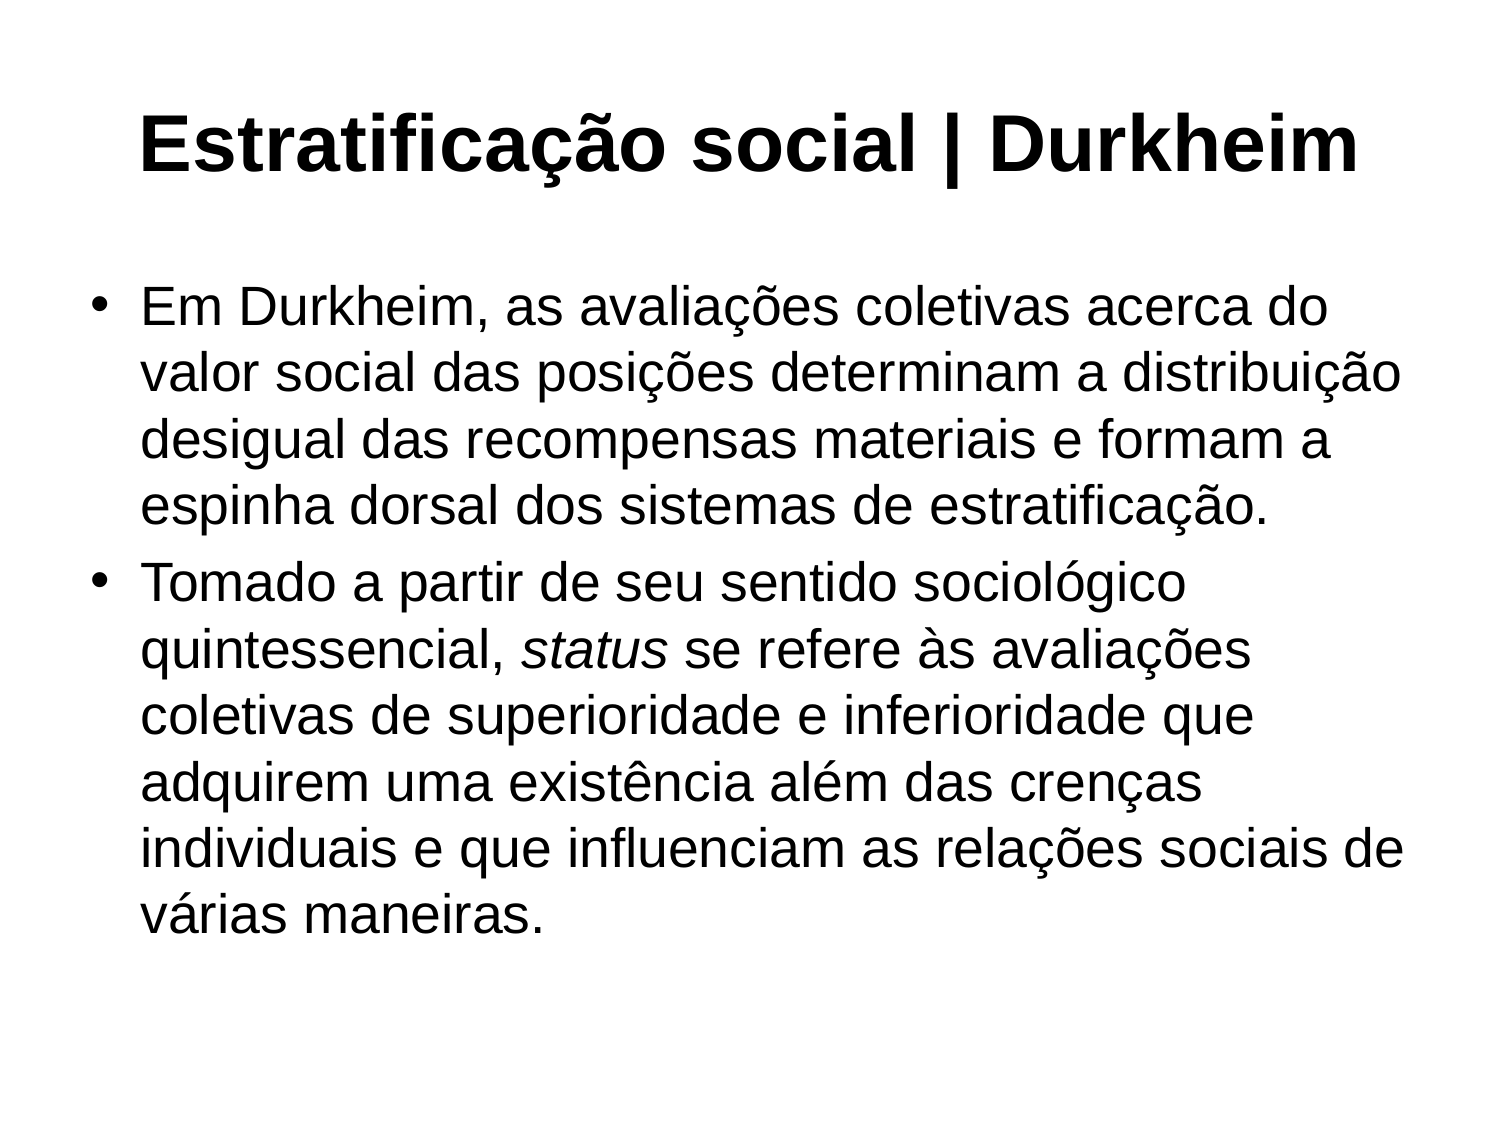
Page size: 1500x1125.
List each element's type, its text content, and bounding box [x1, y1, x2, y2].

list Em Durkheim, as avaliações coletivas acerca do valor social das posições determinam a distribuição desigual das recompensas materiais e formam a espinha dorsal dos sistemas de estratificação. Tomado a partir de seu sentido sociológico quintessencial, status se refere às avaliações coletivas de superioridade e inferioridade que adquirem uma existência além das crenças individuais e que influenciam as relações sociais de várias maneiras. [75, 262, 1425, 1005]
title Estratificação social | Durkheim [75, 45, 1425, 233]
